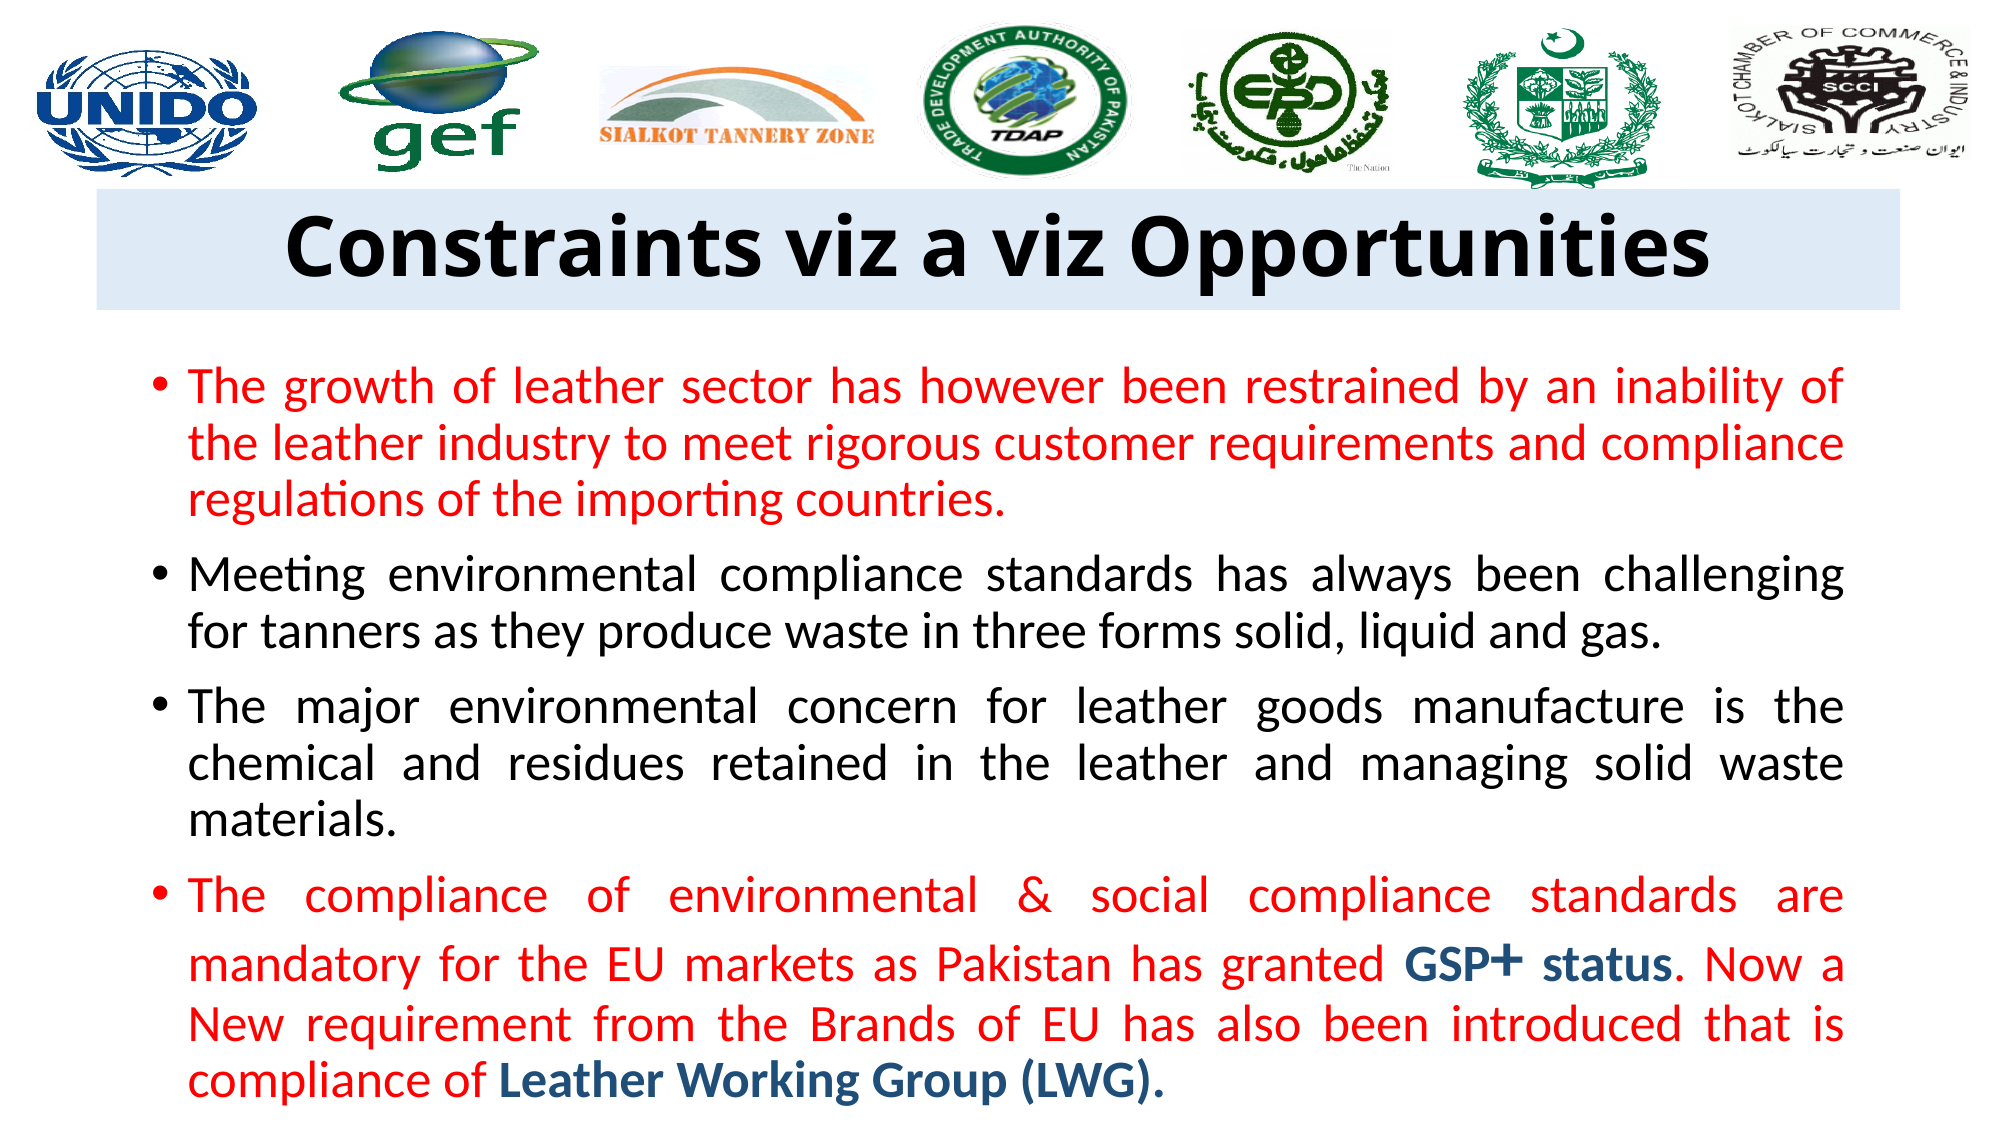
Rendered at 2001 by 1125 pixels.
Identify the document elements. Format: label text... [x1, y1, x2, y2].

list The growth of leather sector has however been restrained by an inability of the leather industry to meet rigorous customer requirements and compliance regulations of the importing countries. Meeting environmental compliance standards has always been challenging for tanners as they produce waste in three forms solid, liquid and gas. The major environmental concern for leather goods manufacture is the chemical and residues retained in the leather and managing solid waste materials. The compliance of environmental & social compliance standards are mandatory for the EU markets as Pakistan has granted GSP+ status. Now a New requirement from the Brands of EU has also been introduced that is compliance of Leather Working Group (LWG). [136, 351, 1861, 1125]
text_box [26, 20, 1971, 189]
title Constraints viz a viz Opportunities [96, 189, 1901, 310]
